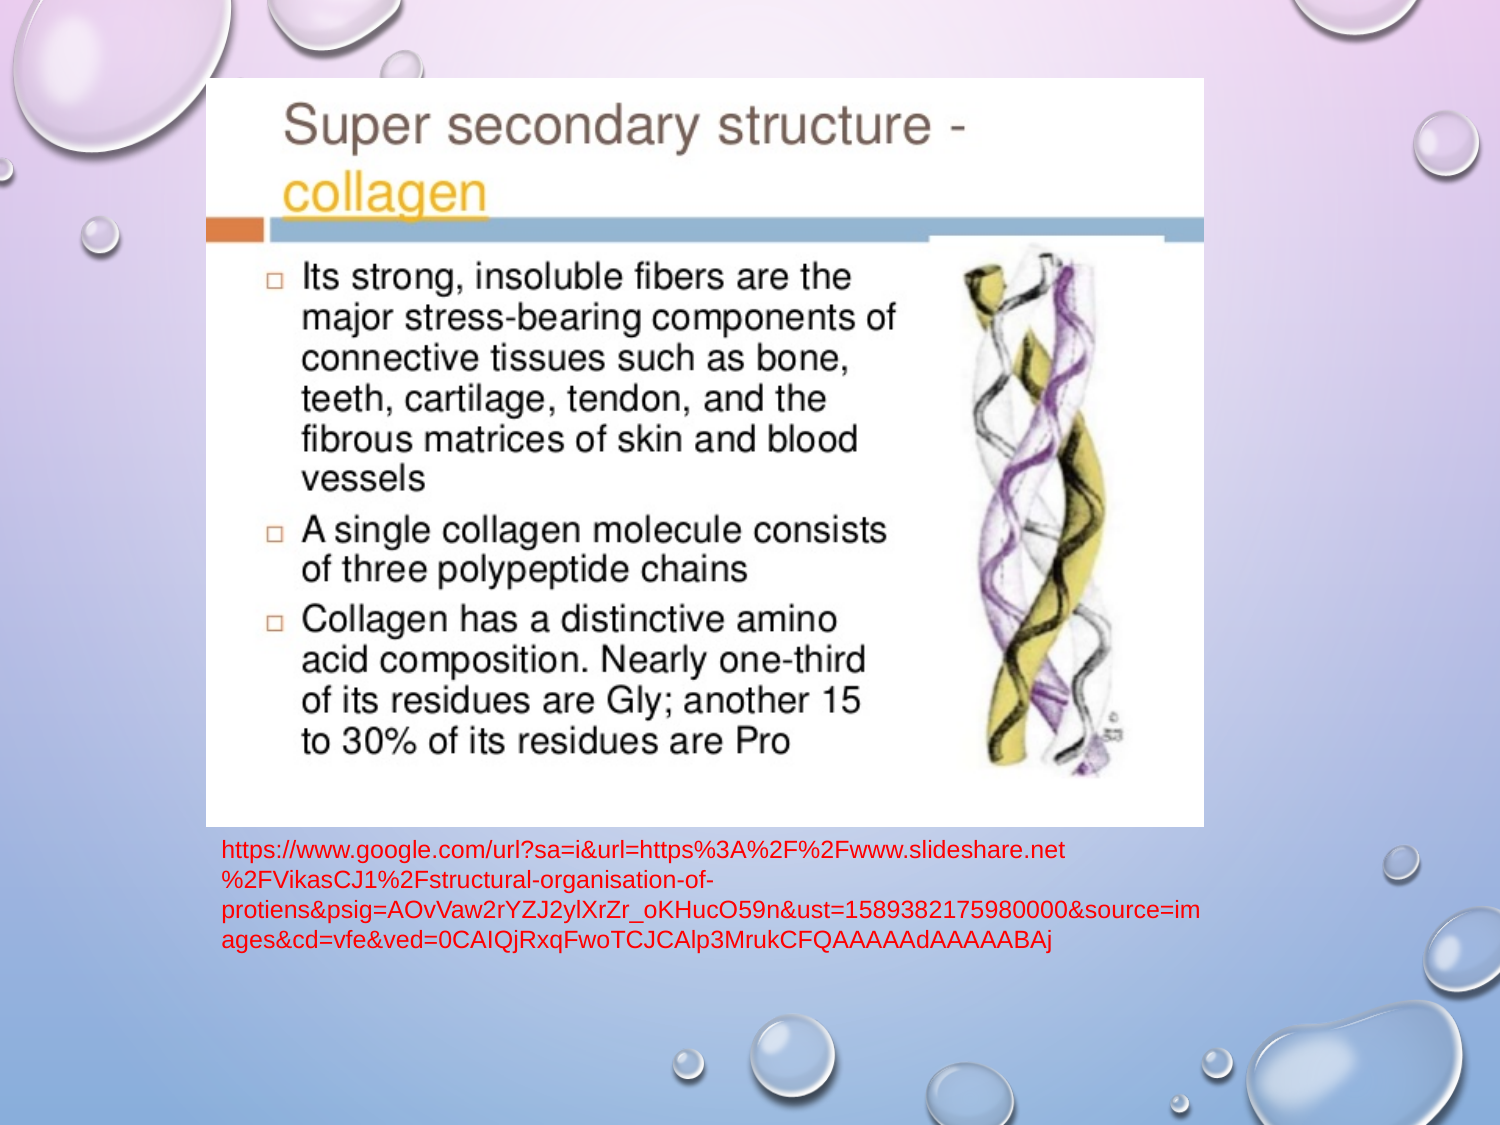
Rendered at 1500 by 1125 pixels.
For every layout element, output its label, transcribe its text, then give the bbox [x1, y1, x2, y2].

picture [0, 0, 1500, 1125]
text_box https://www.google.com/url?sa=i&url=https%3A%2F%2Fwww.slideshare.net%2FVikasCJ1%2Fstructural-organisation-of-protiens&psig=AOvVaw2rYZJ2ylXrZr_oKHucO59n&ust=1589382175980000&source=images&cd=vfe&ved=0CAIQjRxqFwoTCJCAlp3MrukCFQAAAAAdAAAAABAj [206, 826, 1223, 962]
